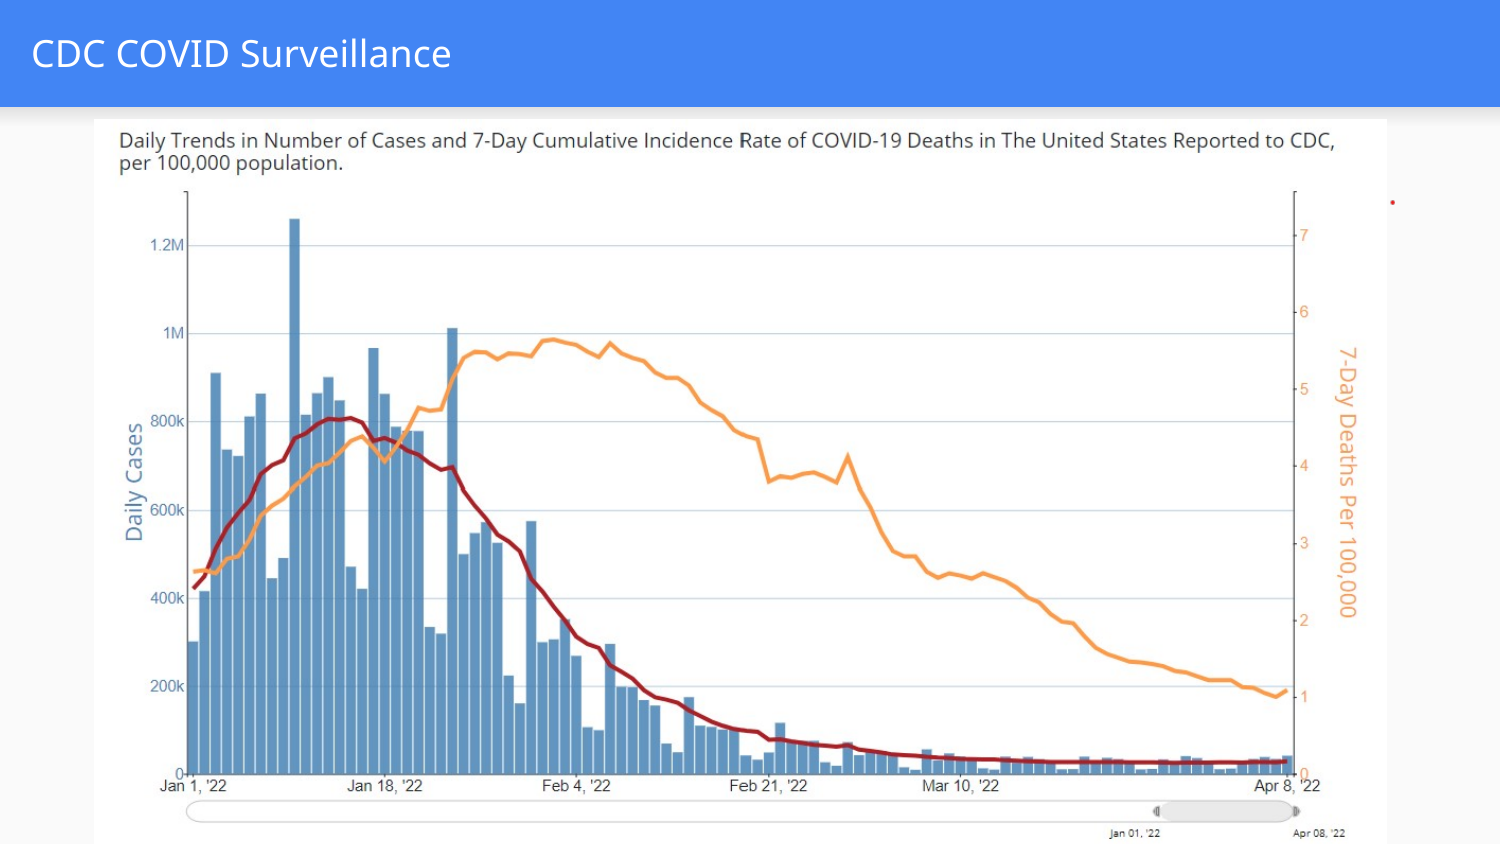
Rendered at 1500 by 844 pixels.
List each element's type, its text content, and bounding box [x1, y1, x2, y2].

picture [93, 119, 1397, 844]
title CDC COVID Surveillance [16, 2, 1464, 102]
